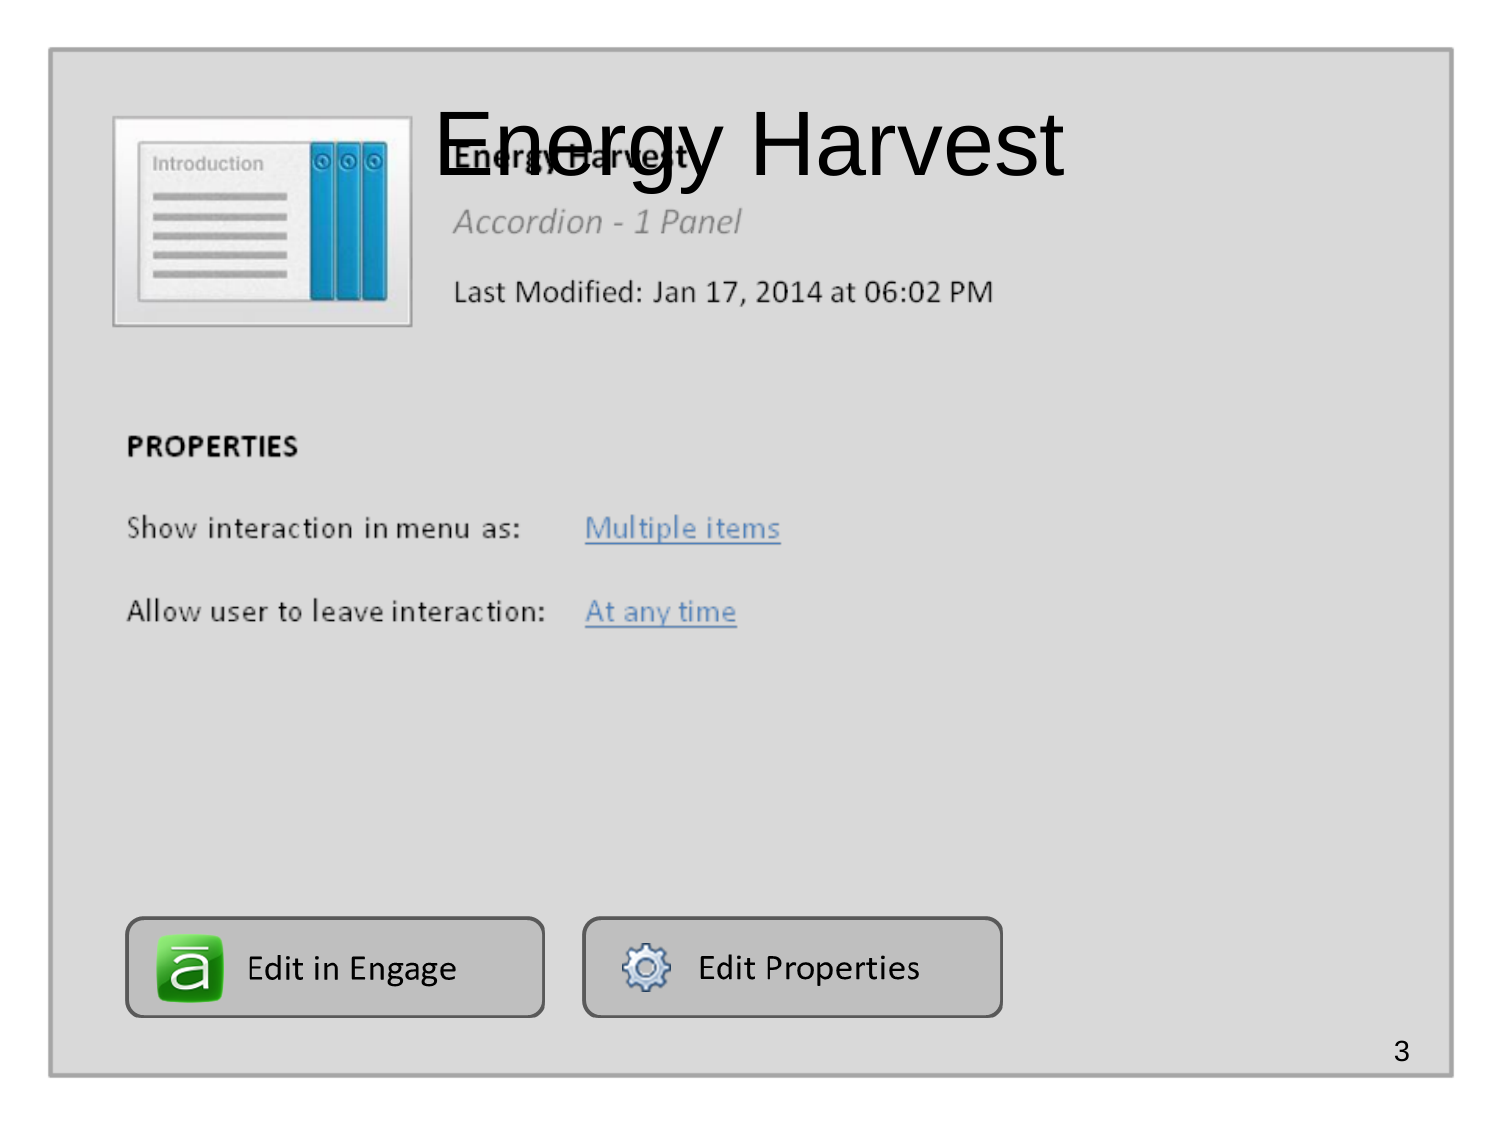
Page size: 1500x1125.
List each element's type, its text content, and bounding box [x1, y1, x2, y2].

picture [0, 0, 1500, 1125]
slide_number 3 [1074, 1024, 1426, 1103]
title Energy Harvest [75, 45, 1425, 233]
